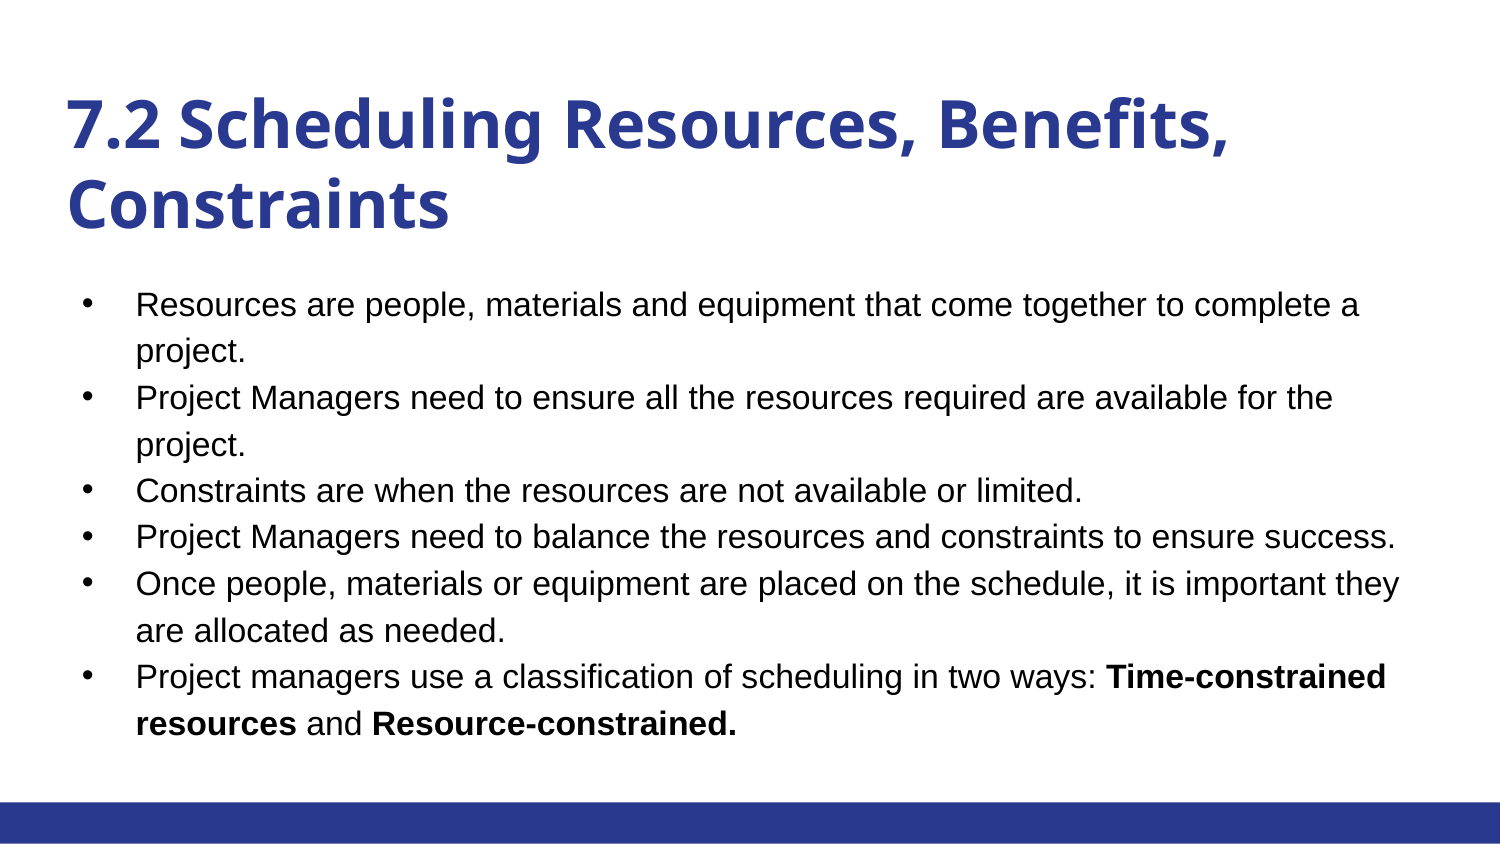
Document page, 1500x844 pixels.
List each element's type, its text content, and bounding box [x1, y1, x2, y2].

list Resources are people, materials and equipment that come together to complete a project. Project Managers need to ensure all the resources required are available for the project. Constraints are when the resources are not available or limited. Project Managers need to balance the resources and constraints to ensure success. Once people, materials or equipment are placed on the schedule, it is important they are allocated as needed. Project managers use a classification of scheduling in two ways: Time-constrained resources and Resource-constrained. [51, 261, 1449, 760]
title 7.2 Scheduling Resources, Benefits, Constraints [51, 67, 1449, 167]
